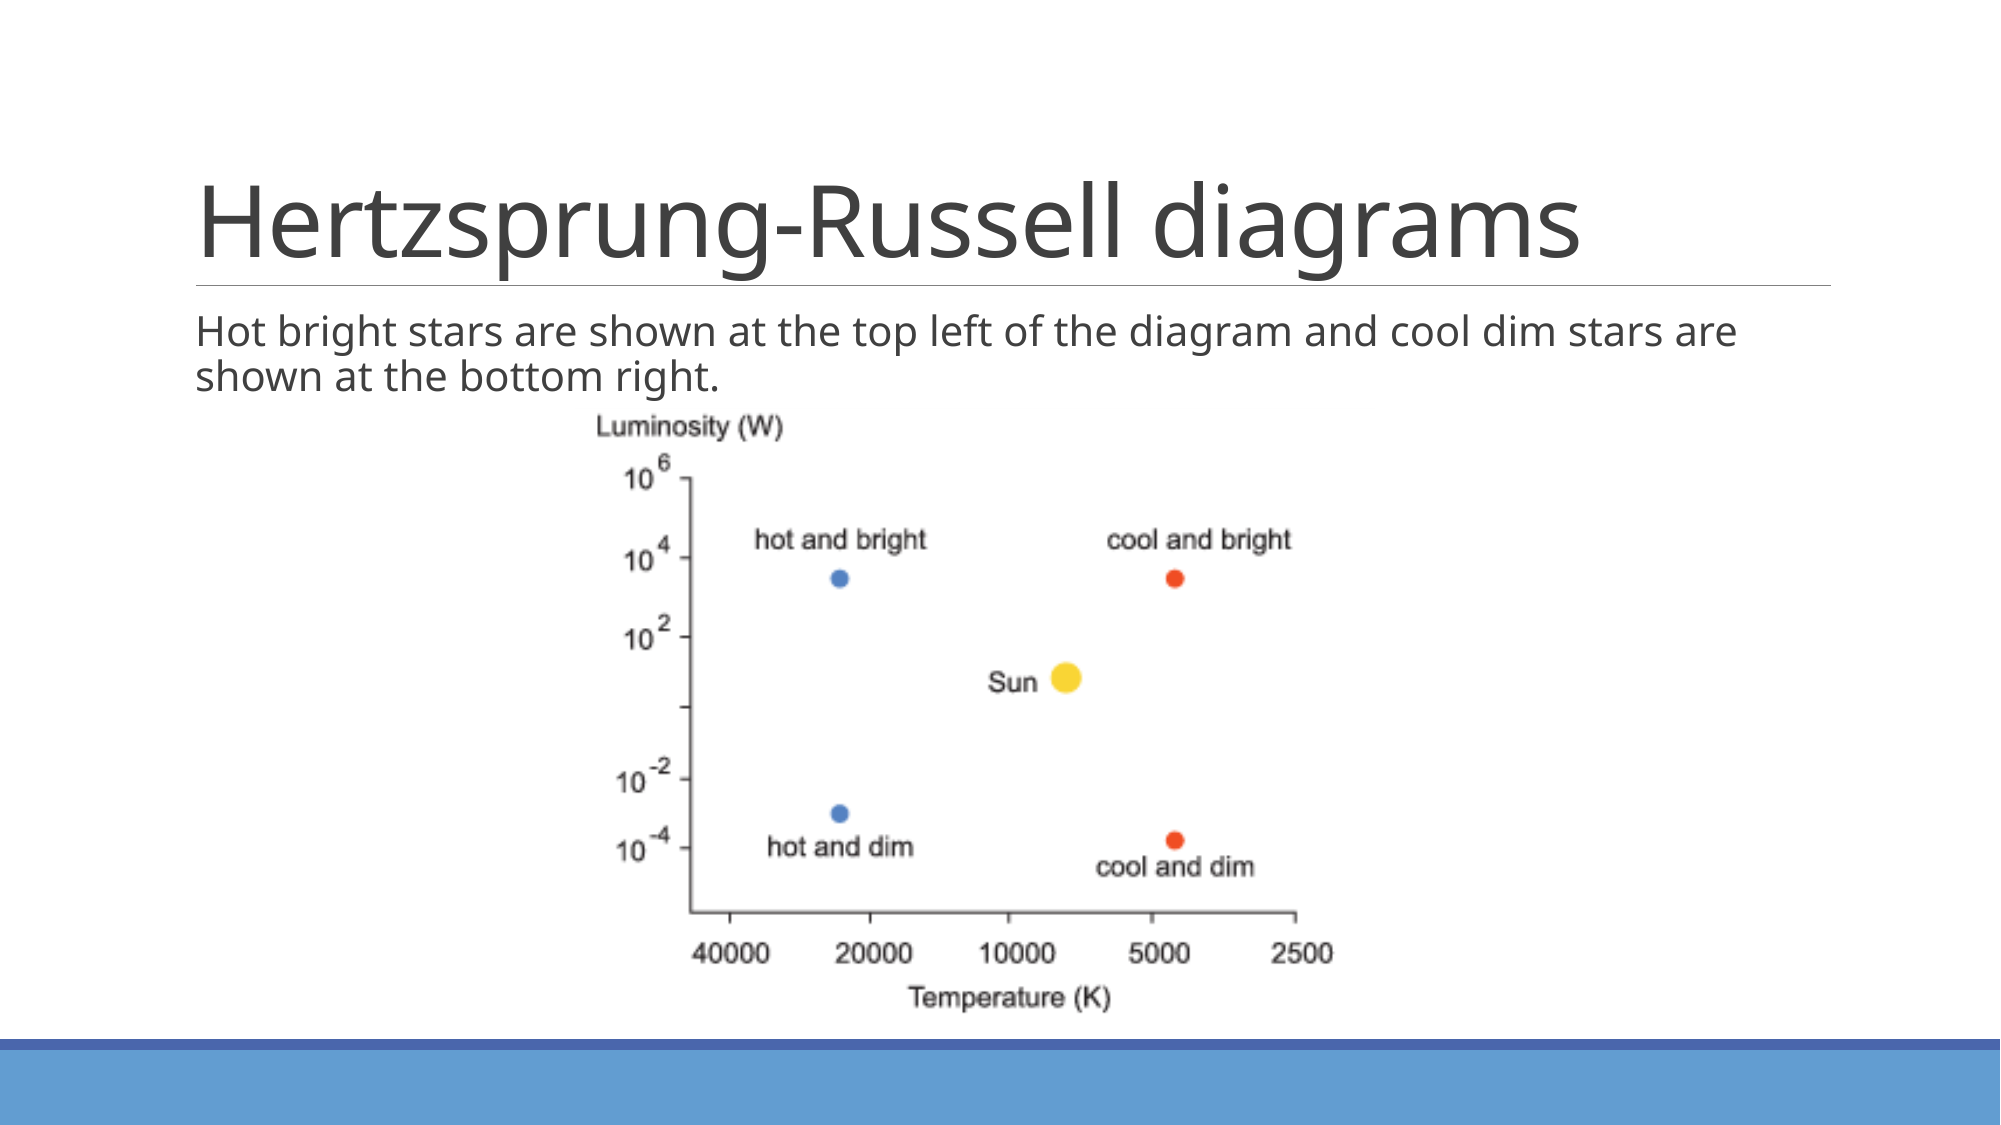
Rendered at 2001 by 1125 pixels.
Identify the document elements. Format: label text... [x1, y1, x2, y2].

picture [574, 406, 1376, 1040]
title Hertzsprung-Russell diagrams [180, 47, 1830, 285]
list Hot bright stars are shown at the top left of the diagram and cool dim stars are shown at the bottom right. [180, 302, 1830, 963]
